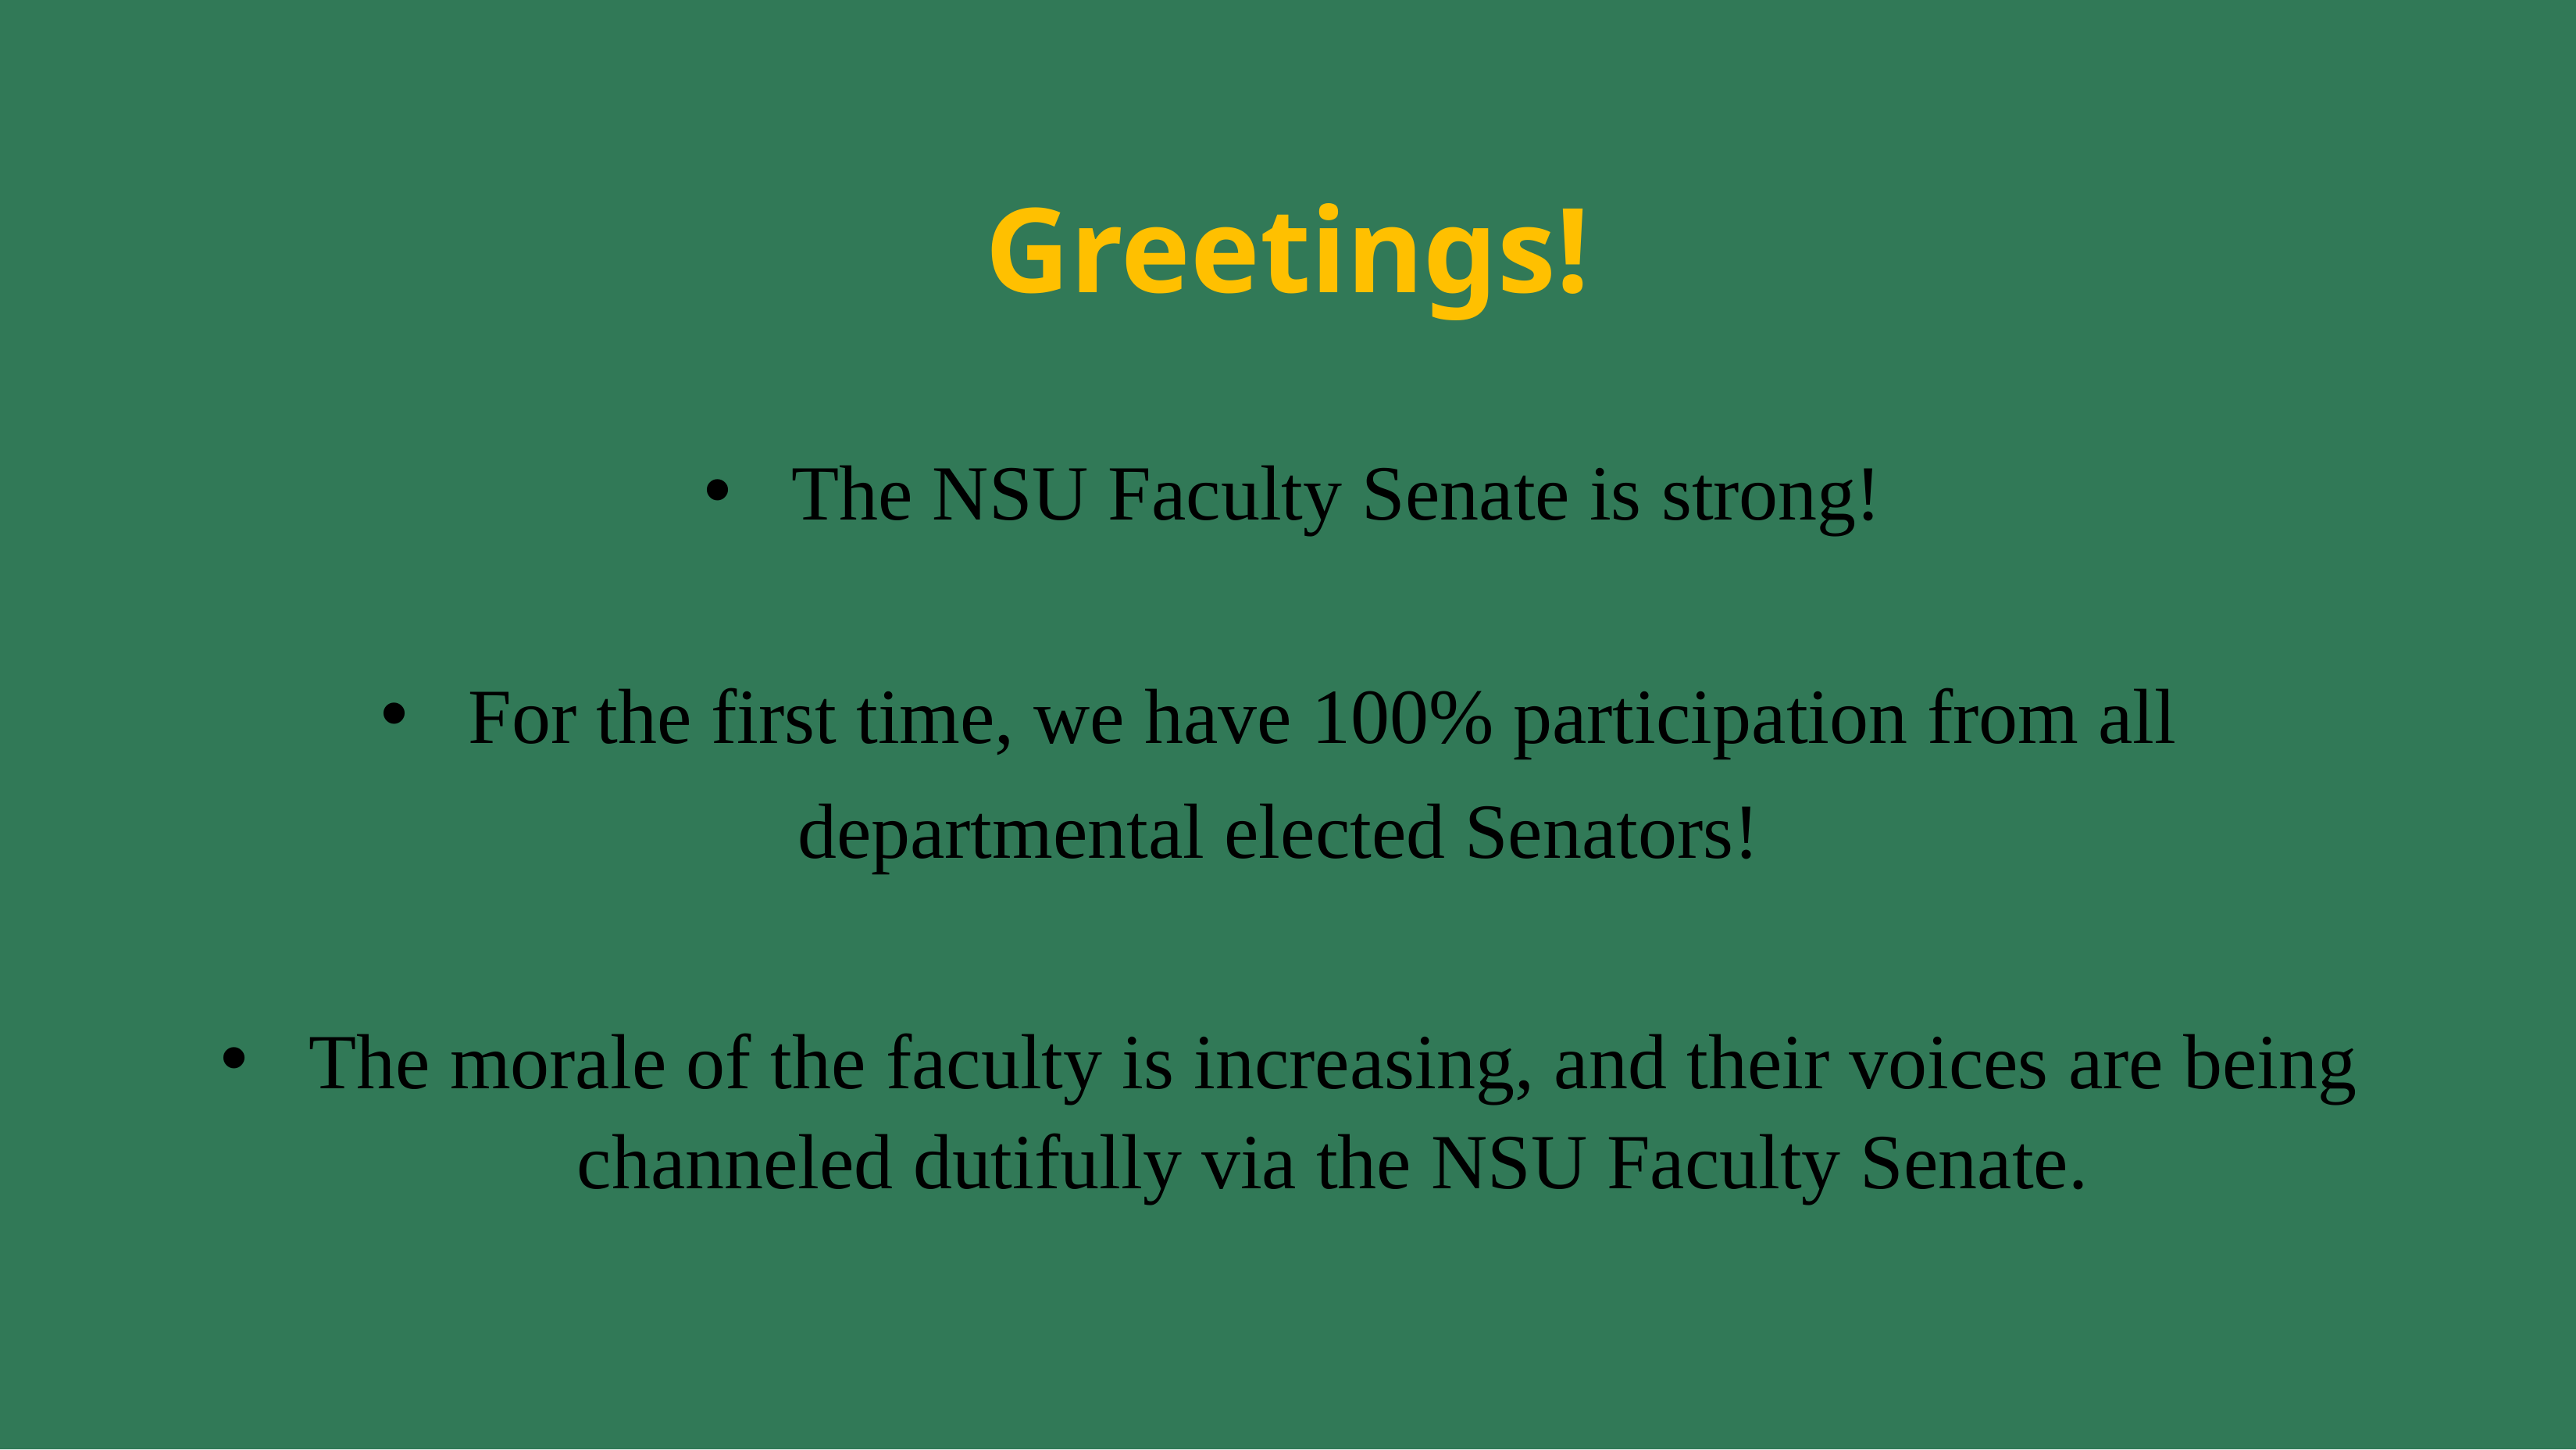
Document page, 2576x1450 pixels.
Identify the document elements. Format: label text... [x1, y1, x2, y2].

title Greetings! [737, 175, 1839, 333]
list The NSU Faculty Senate is strong! For the first time, we have 100% participation from all departmental elected Senators! The morale of the faculty is increasing, and their voices are being channeled dutifully via the NSU Faculty Senate. [128, 333, 2447, 1248]
